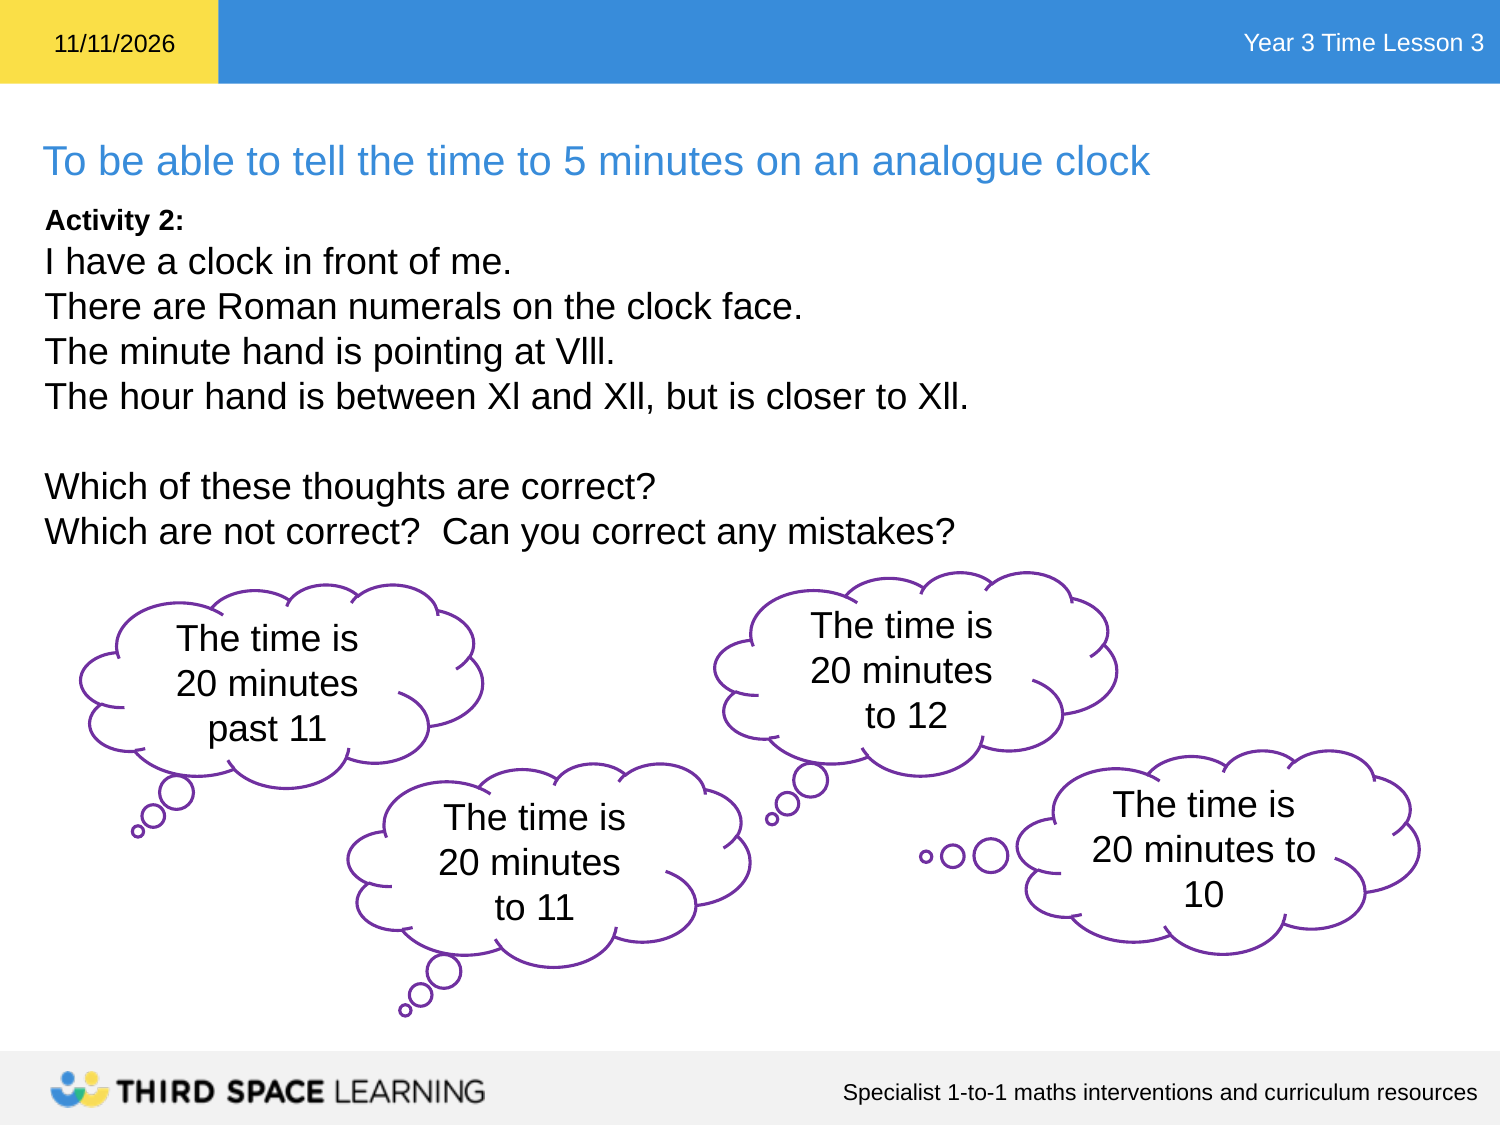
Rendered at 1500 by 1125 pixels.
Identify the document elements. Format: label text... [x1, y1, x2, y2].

text_box The time is 20 minutes to 10 [972, 837, 1009, 874]
text_box The time is 20 minutes past 11 [140, 803, 166, 829]
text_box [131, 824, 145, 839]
text_box Activity 2: [29, 194, 200, 229]
text_box The time is 20 minutes to 10 [1016, 749, 1421, 956]
text_box The time is 20 minutes past 11 [79, 583, 484, 811]
text_box The time is 20 minutes to 12 [713, 571, 1118, 799]
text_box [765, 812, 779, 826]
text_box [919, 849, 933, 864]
text_box The time is 20 minutes to 10 [940, 843, 966, 869]
text_box I have a clock in front of me. There are Roman numerals on the clock face. The minute hand is pointing at Vlll. The hour hand is between Xl and Xll, but is closer to Xll. Which of these thoughts are correct? Which are not correct? Can you correct any mistakes? [29, 229, 1500, 559]
text_box The time is 20 minutes to 11 [346, 762, 752, 990]
text_box The time is 20 minutes to 11 [408, 982, 434, 1008]
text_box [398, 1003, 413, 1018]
picture [50, 1071, 485, 1108]
text_box The time is 20 minutes to 12 [775, 791, 800, 817]
